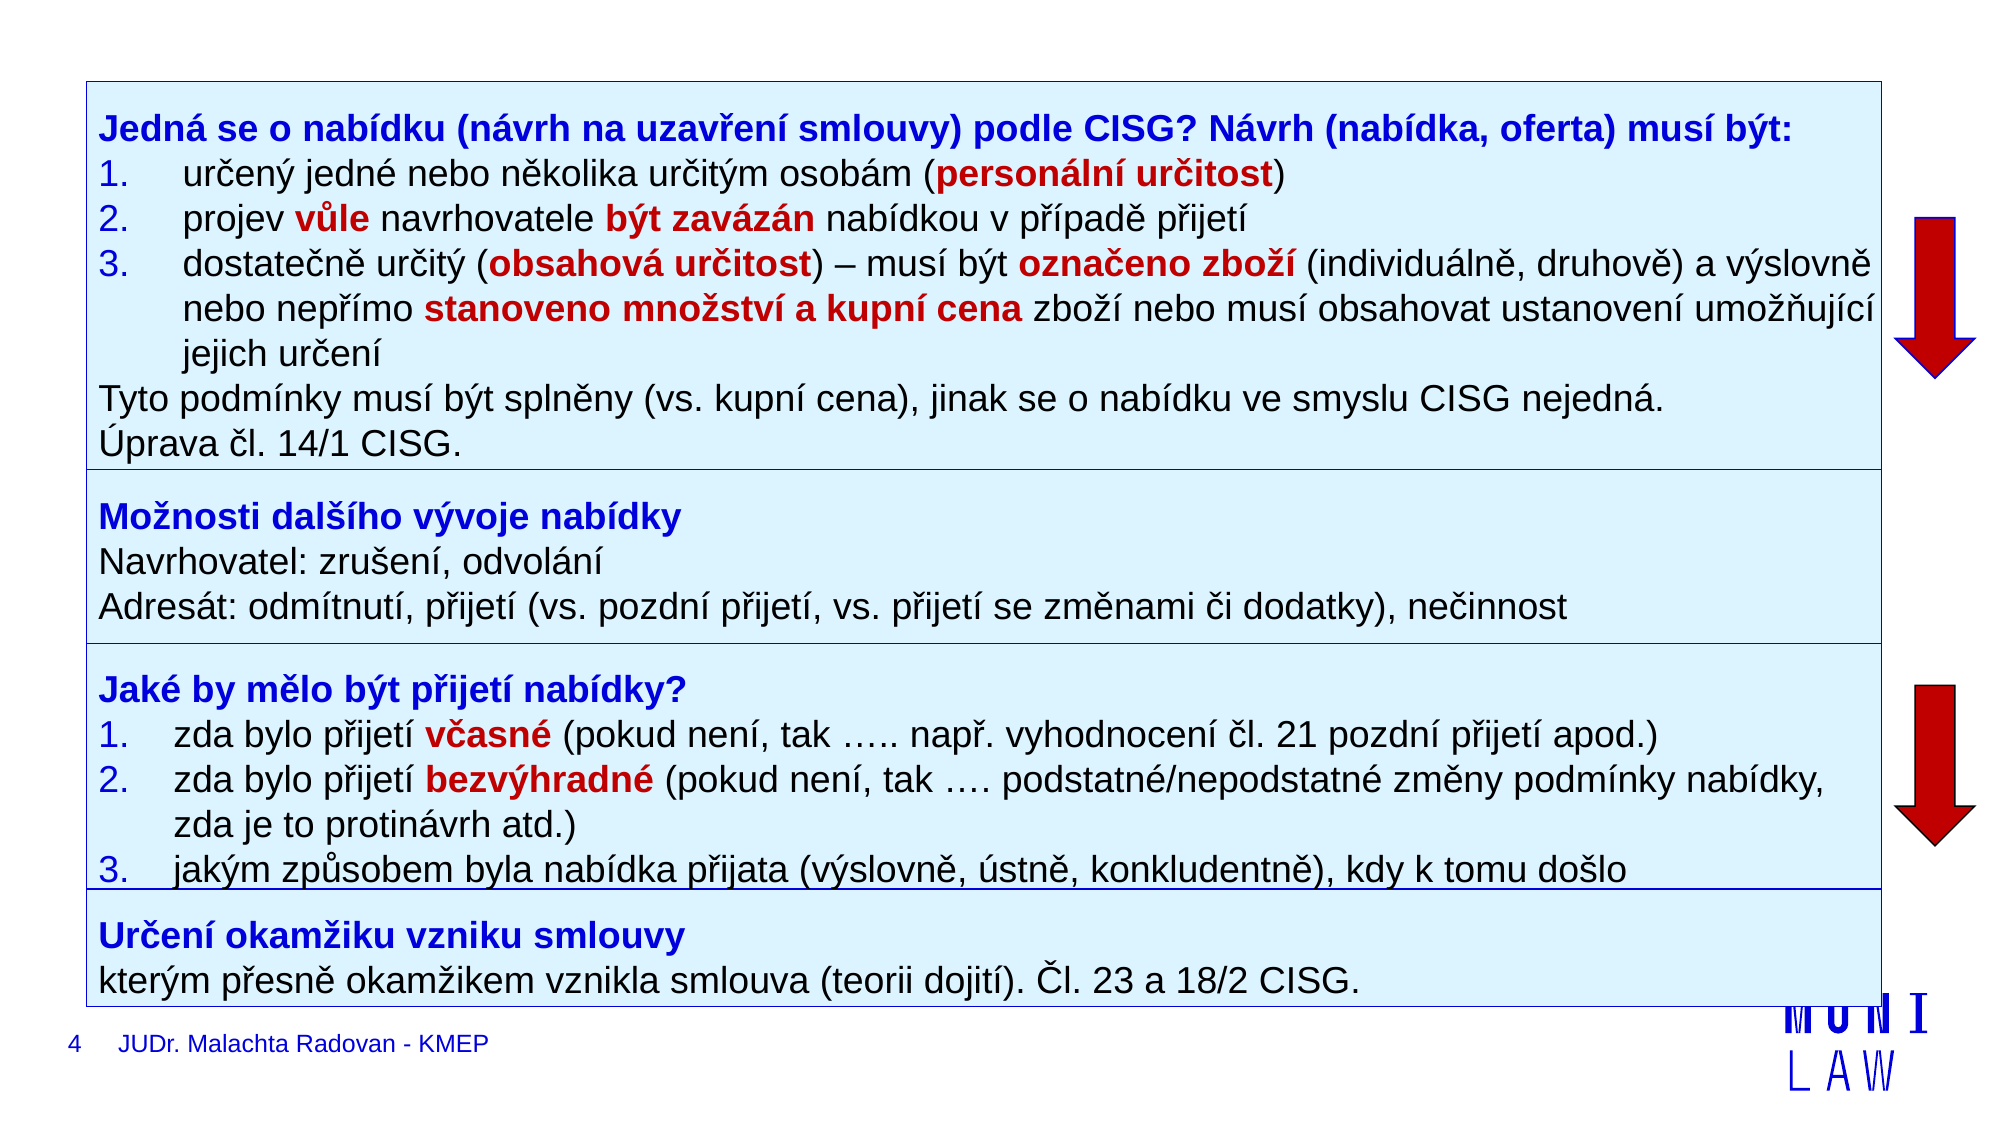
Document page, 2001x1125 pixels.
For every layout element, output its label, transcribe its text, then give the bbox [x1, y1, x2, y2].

text_box Možnosti dalšího vývoje nabídky Navrhovatel: zrušení, odvolání Adresát: odmítnutí, přijetí (vs. pozdní přijetí, vs. přijetí se změnami či dodatky), nečinnost [86, 469, 1882, 644]
footer JUDr. Malachta Radovan - KMEP [118, 1021, 1418, 1063]
text_box [1895, 217, 1975, 379]
text_box Určení okamžiku vzniku smlouvy kterým přesně okamžikem vznikla smlouva (teorii dojití). Čl. 23 a 18/2 CISG. [86, 889, 1882, 1007]
list Jedná se o nabídku (návrh na uzavření smlouvy) podle CISG? Návrh (nabídka, oferta) musí být: určený jedné nebo několika určitým osobám (personální určitost) projev vůle navrhovatele být zavázán nabídkou v případě přijetí dostatečně určitý (obsahová určitost) – musí být označeno zboží (individuálně, druhově) a výslovně nebo nepřímo stanoveno množství a kupní cena zboží nebo musí obsahovat ustanovení umožňující jejich určení Tyto podmínky musí být splněny (vs. kupní cena), jinak se o nabídku ve smyslu CISG nejedná. Úprava čl. 14/1 CISG. [86, 81, 1882, 469]
slide_number 4 [67, 1021, 110, 1063]
text_box Jaké by mělo být přijetí nabídky? zda bylo přijetí včasné (pokud není, tak ….. např. vyhodnocení čl. 21 pozdní přijetí apod.) zda bylo přijetí bezvýhradné (pokud není, tak …. podstatné/nepodstatné změny podmínky nabídky, zda je to protinávrh atd.) jakým způsobem byla nabídka přijata (výslovně, ústně, konkludentně), kdy k tomu došlo [86, 644, 1882, 889]
text_box [1895, 685, 1975, 846]
